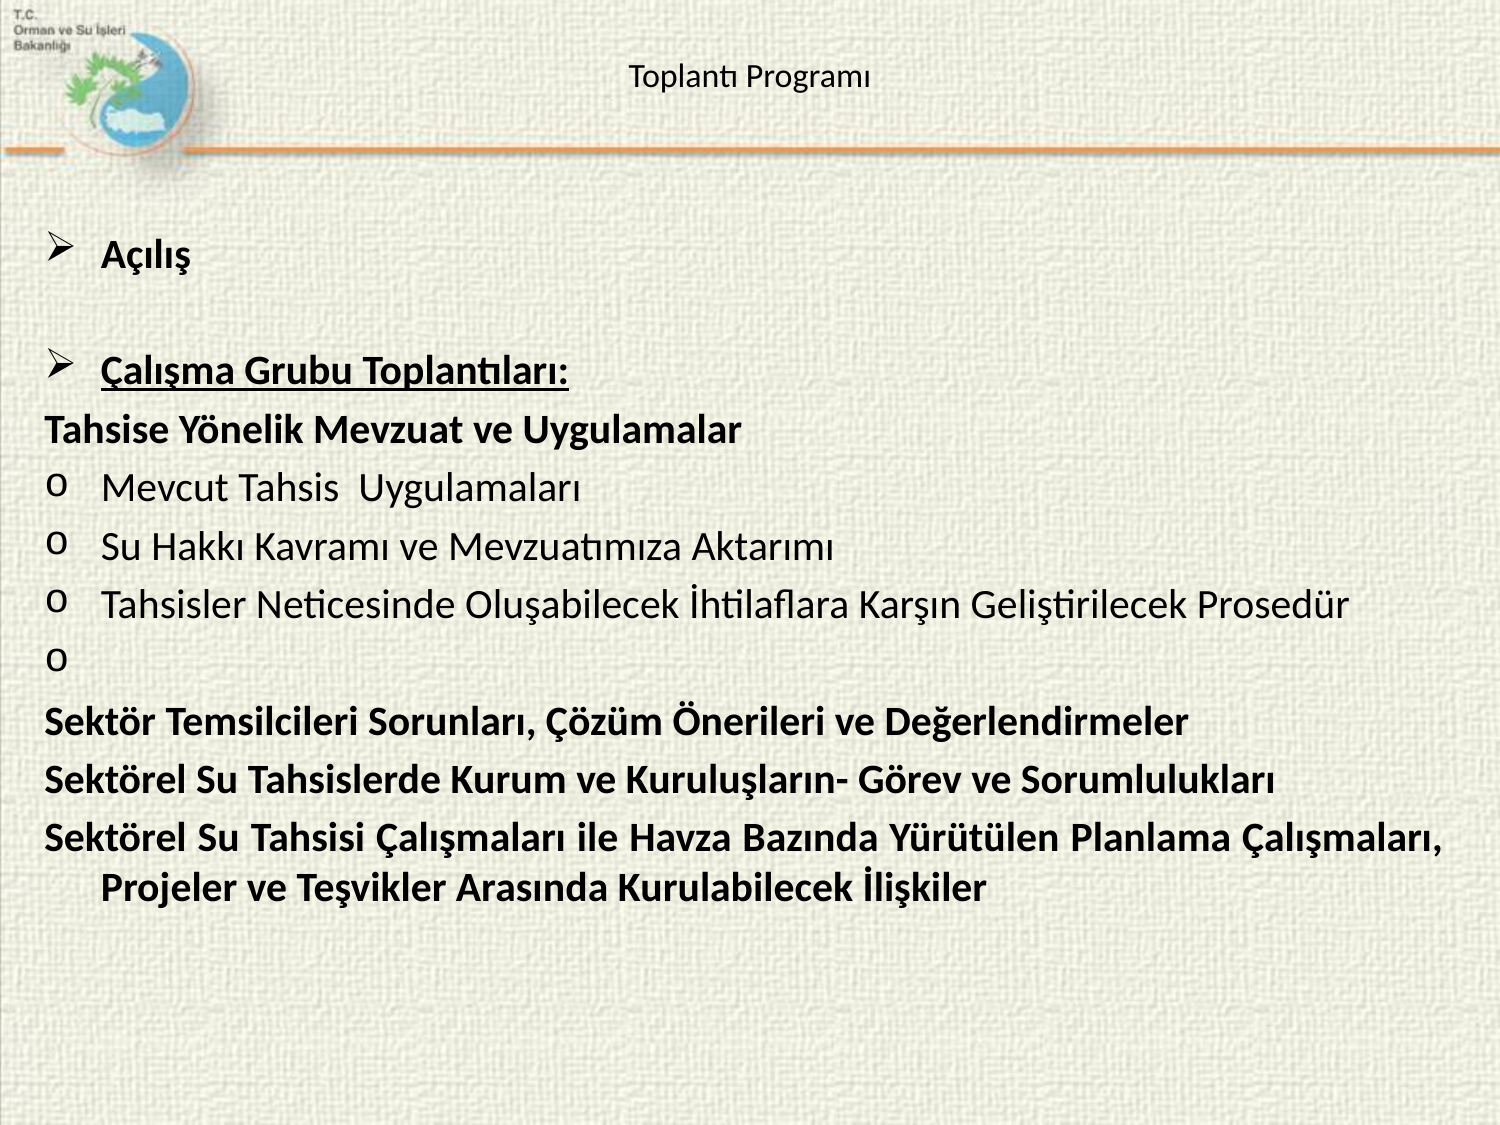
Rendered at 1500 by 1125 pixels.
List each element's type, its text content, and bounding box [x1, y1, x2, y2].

list Açılış Çalışma Grubu Toplantıları: Tahsise Yönelik Mevzuat ve Uygulamalar Mevcut Tahsis Uygulamaları Su Hakkı Kavramı ve Mevzuatımıza Aktarımı Tahsisler Neticesinde Oluşabilecek İhtilaflara Karşın Geliştirilecek Prosedür Sektör Temsilcileri Sorunları, Çözüm Önerileri ve Değerlendirmeler Sektörel Su Tahsislerde Kurum ve Kuruluşların- Görev ve Sorumlulukları Sektörel Su Tahsisi Çalışmaları ile Havza Bazında Yürütülen Planlama Çalışmaları, Projeler ve Teşvikler Arasında Kurulabilecek İlişkiler [29, 160, 1459, 1083]
picture [0, 0, 1500, 1125]
title Toplantı Programı [74, 44, 1426, 103]
